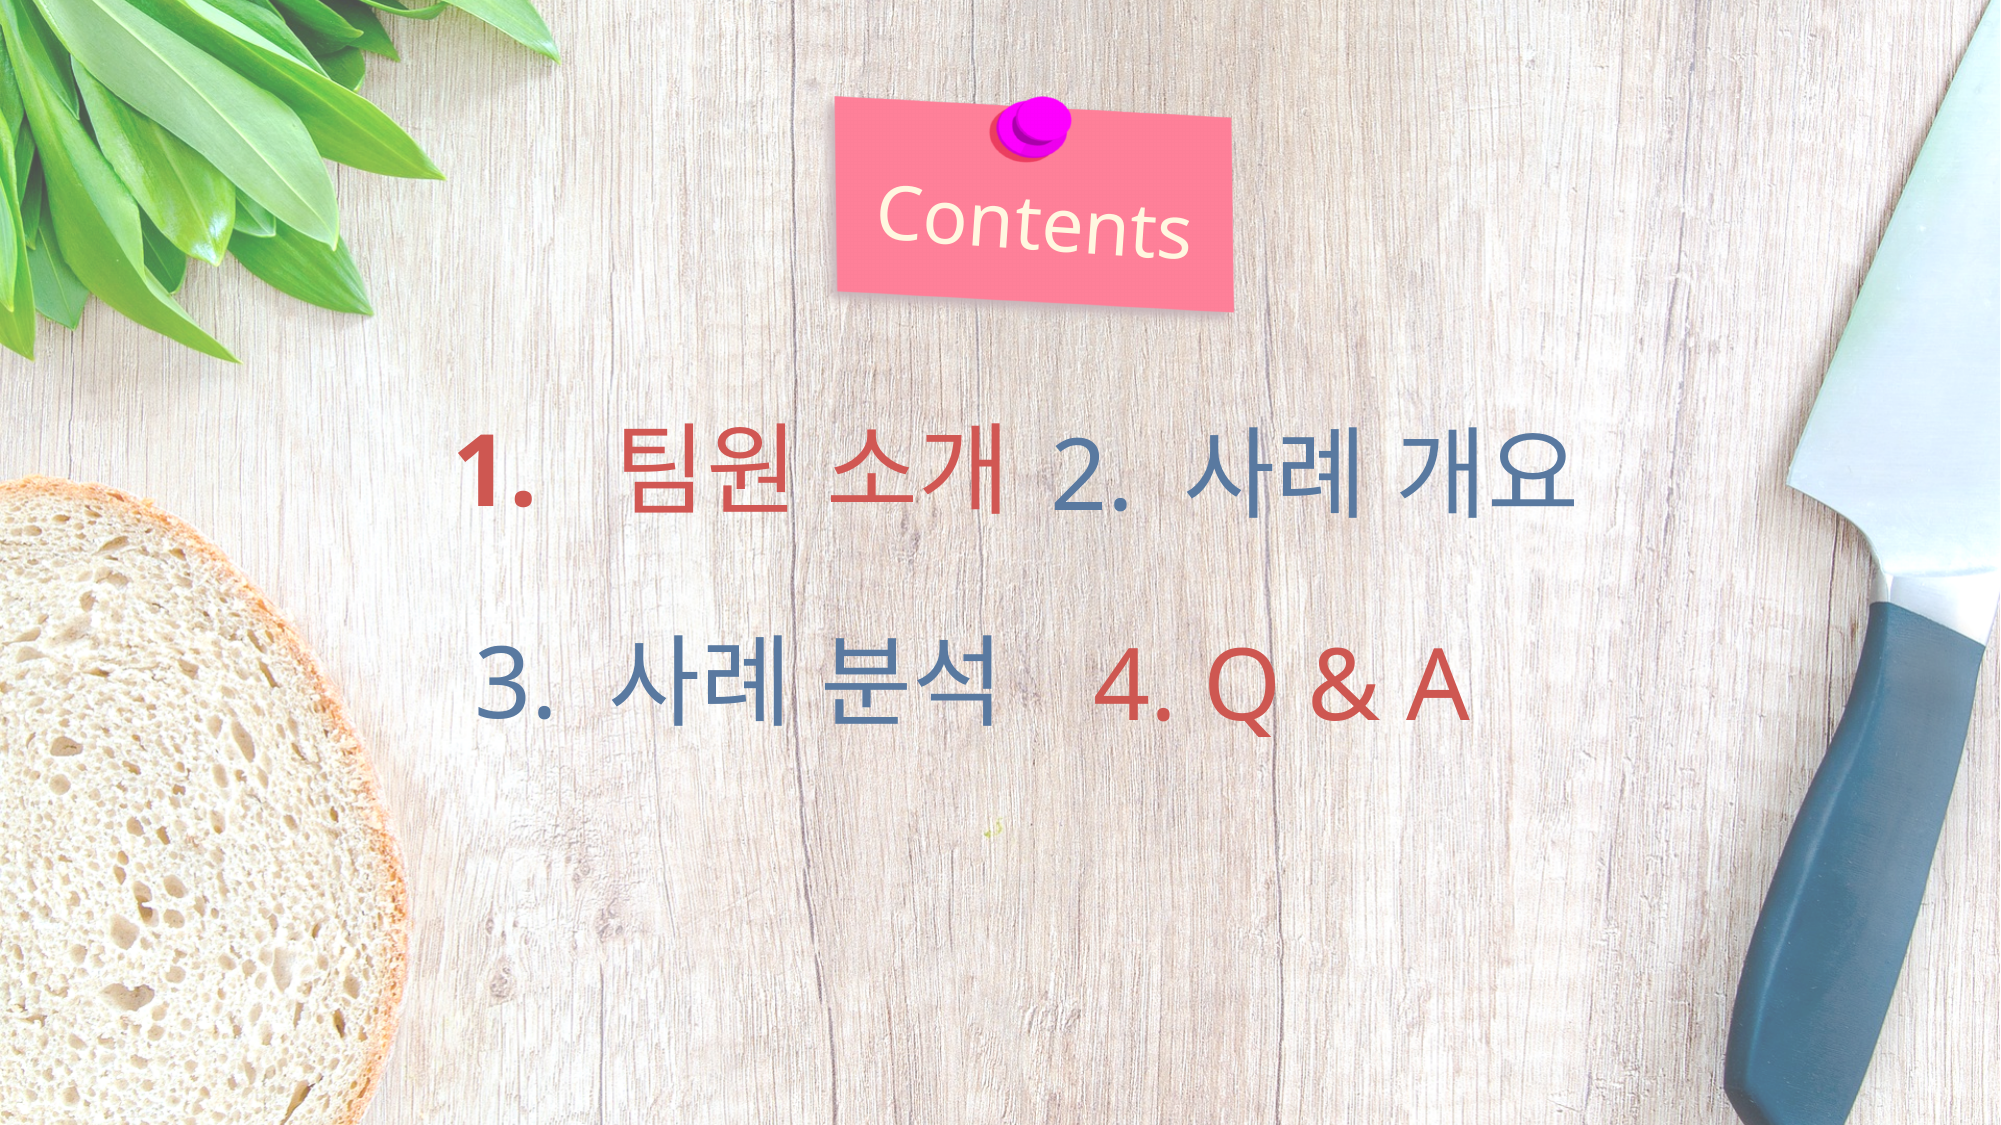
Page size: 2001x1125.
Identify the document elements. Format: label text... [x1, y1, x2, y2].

text_box 2. 사례 개요 [1035, 403, 1595, 538]
text_box 1. 팀원 소개 [438, 398, 1054, 534]
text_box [0, 0, 2000, 1125]
text_box 3. 사례 분석 [459, 611, 1020, 747]
text_box 4. Q & A [1078, 613, 1526, 749]
picture [772, 23, 1283, 399]
